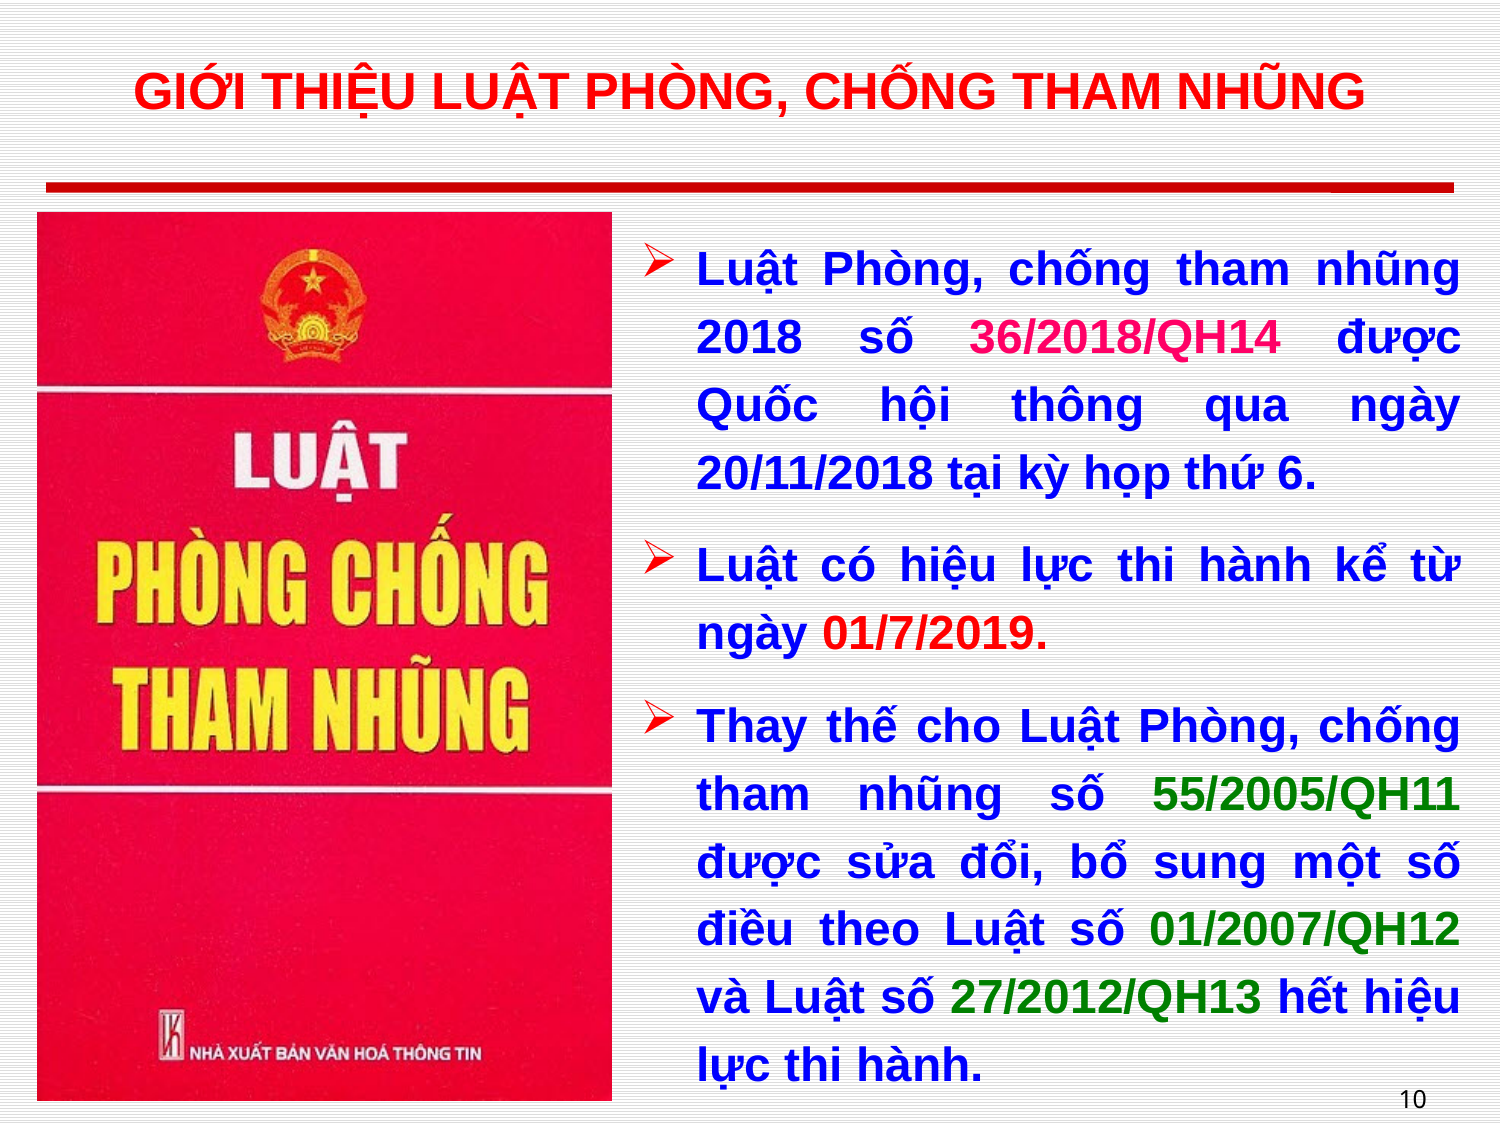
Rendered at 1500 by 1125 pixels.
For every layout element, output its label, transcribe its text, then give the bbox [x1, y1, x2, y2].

text_box Luật Phòng, chống tham nhũng 2018 số 36/2018/QH14 được Quốc hội thông qua ngày 20/11/2018 tại kỳ họp thứ 6. Luật có hiệu lực thi hành kể từ ngày 01/7/2019. Thay thế cho Luật Phòng, chống tham nhũng số 55/2005/QH11 được sửa đổi, bổ sung một số điều theo Luật số 01/2007/QH12 và Luật số 27/2012/QH13 hết hiệu lực thi hành. [614, 212, 1477, 1075]
picture [37, 212, 613, 1101]
title GIỚI THIỆU LUẬT PHÒNG, CHỐNG THAM NHŨNG [38, 24, 1463, 150]
